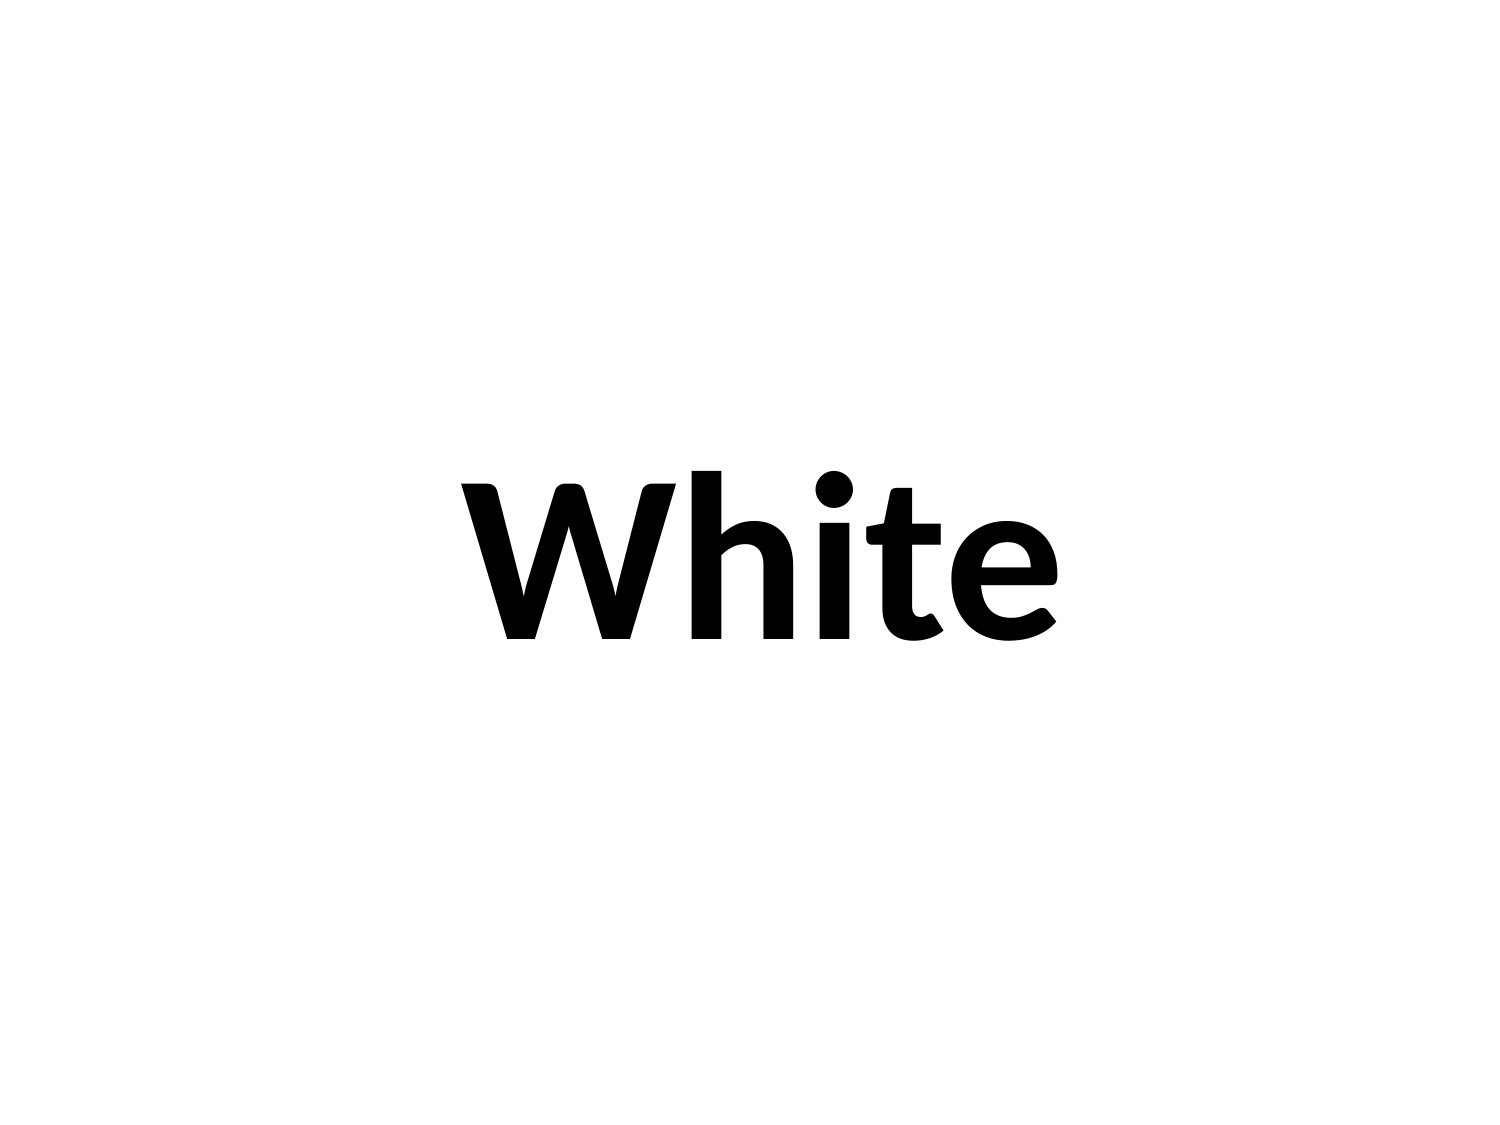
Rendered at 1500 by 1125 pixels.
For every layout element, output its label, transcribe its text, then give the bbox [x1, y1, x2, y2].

title White [87, 450, 1438, 638]
